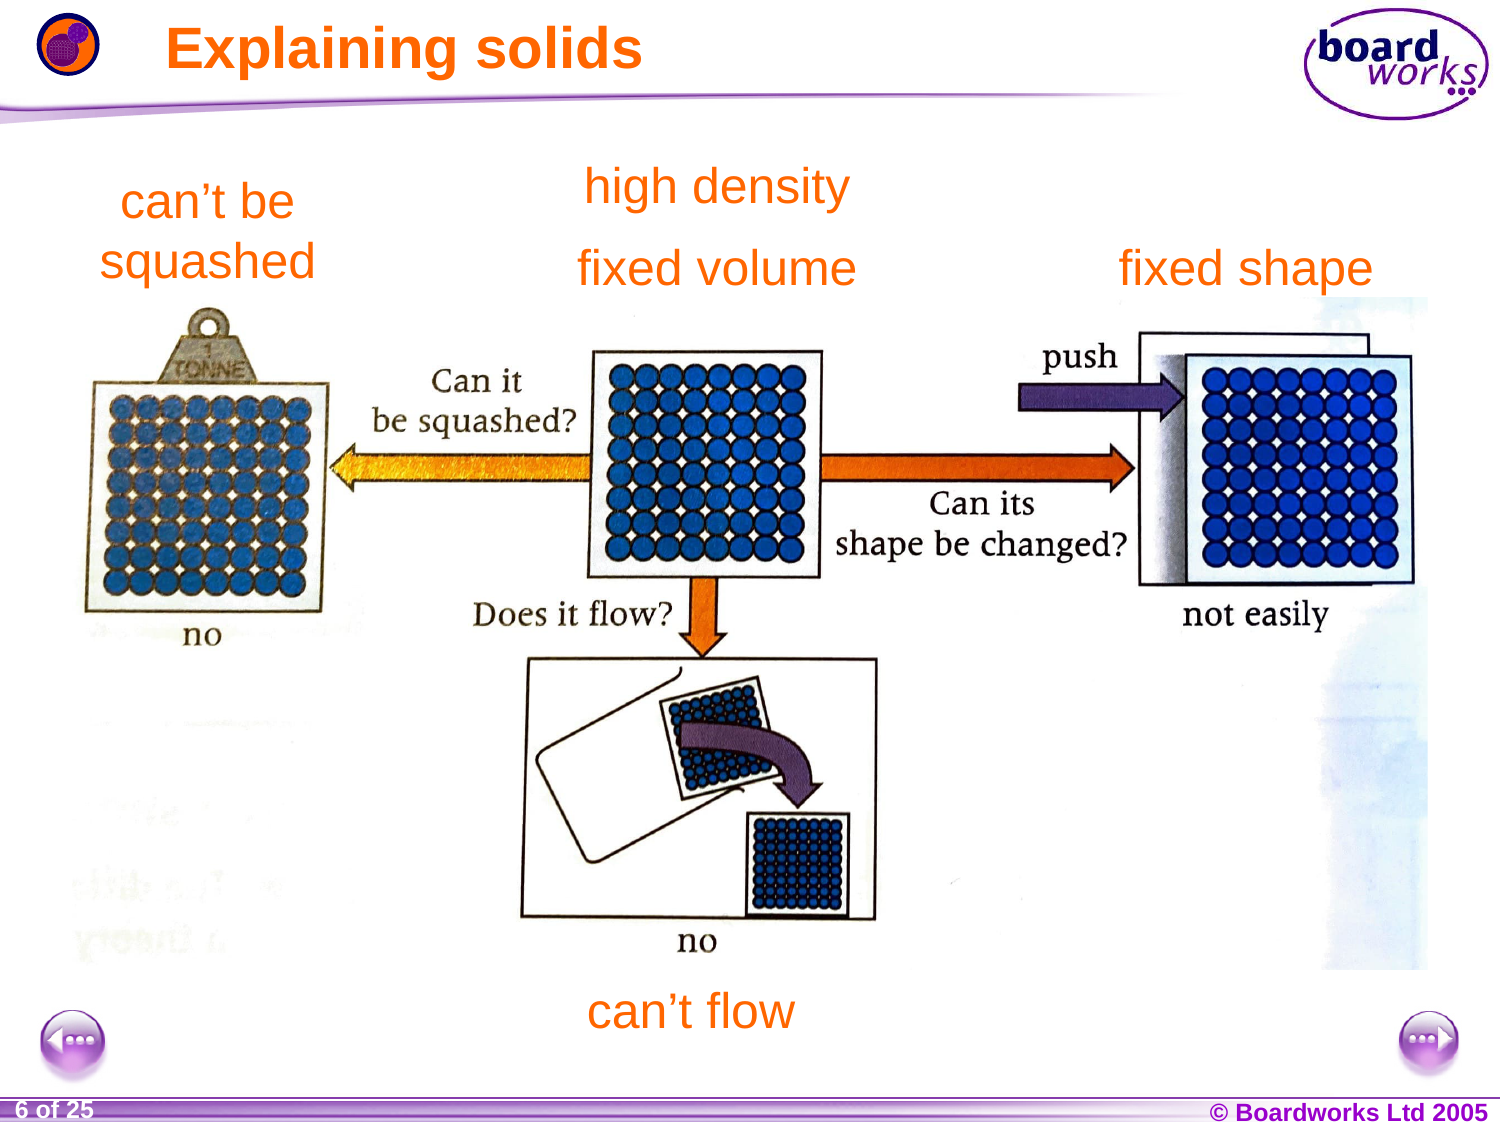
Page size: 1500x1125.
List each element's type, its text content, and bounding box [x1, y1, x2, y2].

picture [1293, 0, 1494, 123]
title Explaining solids [0, 0, 1231, 91]
picture [72, 297, 1428, 971]
text_box fixed shape [1092, 227, 1400, 296]
picture [0, 999, 1500, 1122]
text_box high density [563, 146, 871, 221]
text_box can’t be squashed [54, 161, 362, 297]
text_box fixed volume [551, 227, 883, 296]
picture [0, 91, 1187, 126]
text_box can’t flow [537, 977, 845, 1046]
picture [1387, 999, 1470, 1087]
